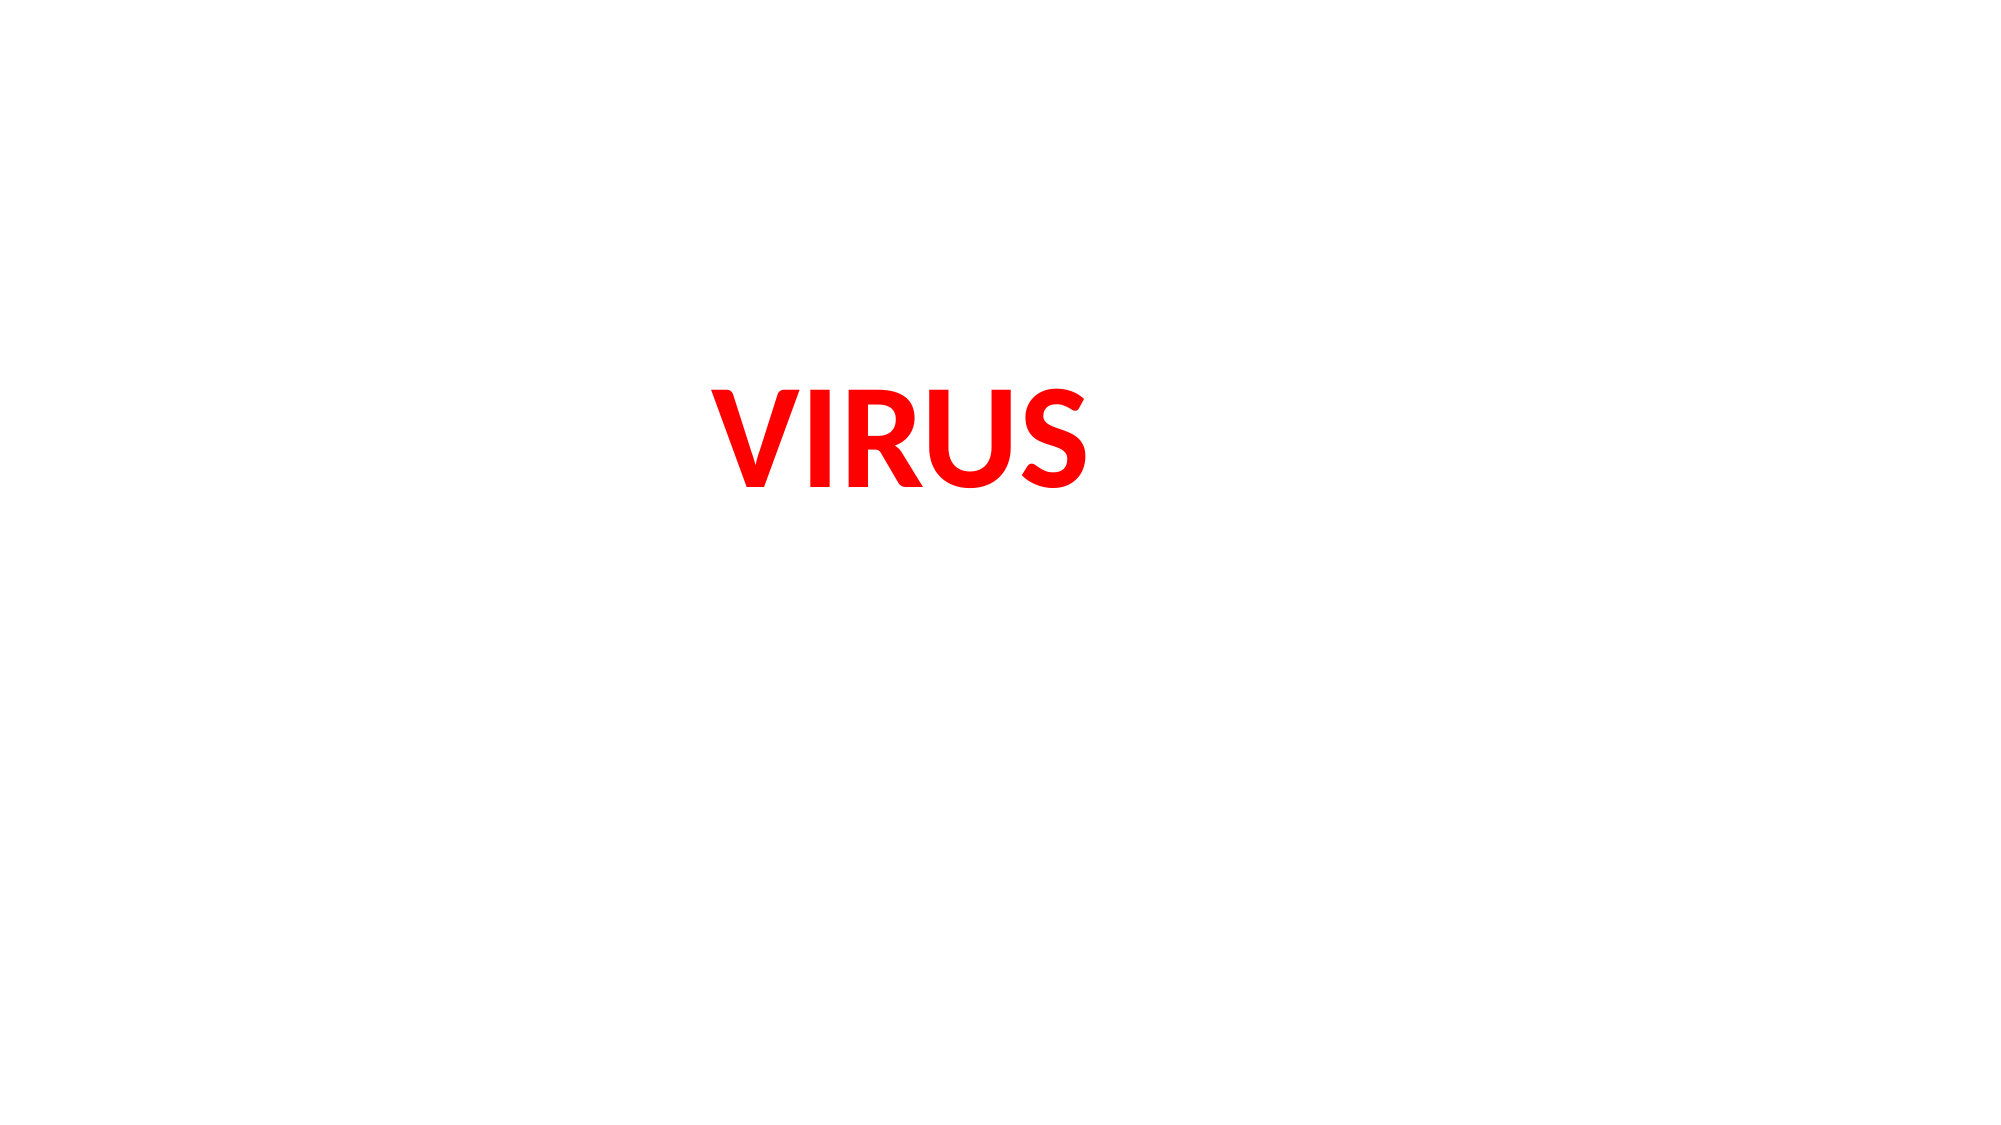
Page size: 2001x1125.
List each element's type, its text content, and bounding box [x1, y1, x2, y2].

text_box VIRUS [696, 330, 1106, 526]
